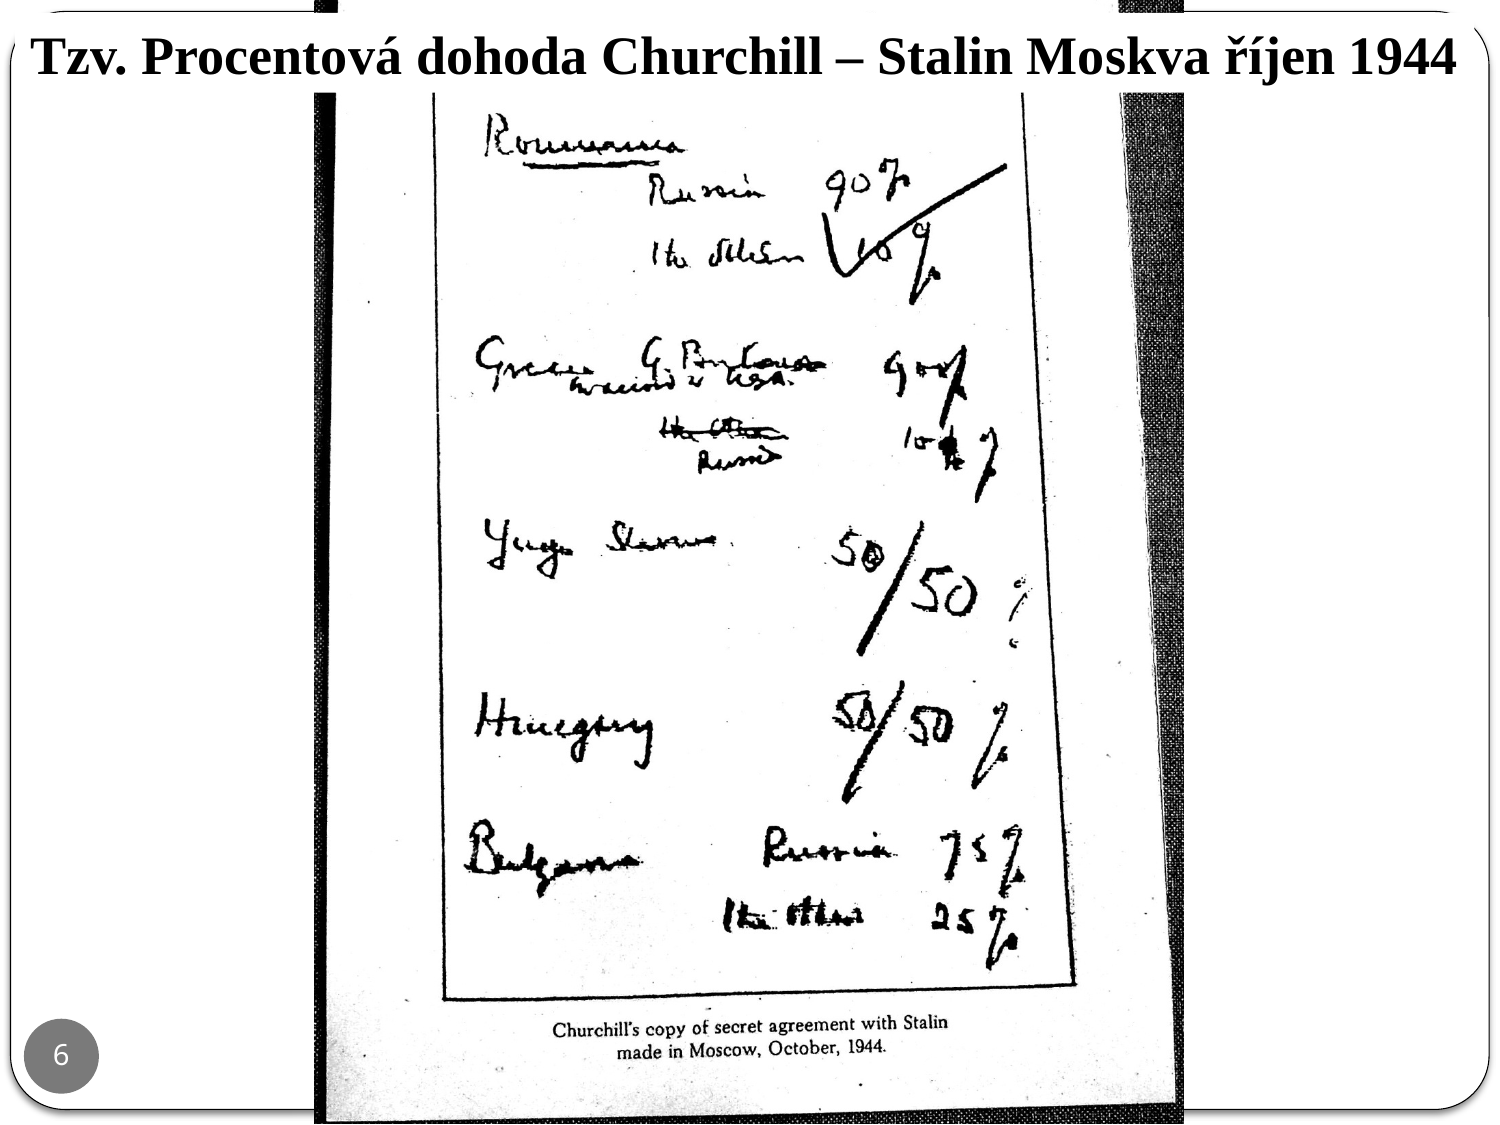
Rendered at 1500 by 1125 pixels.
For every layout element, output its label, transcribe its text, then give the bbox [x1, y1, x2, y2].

text_box Tzv. Procentová dohoda Churchill – Stalin Moskva říjen 1944 [15, 12, 308, 93]
slide_number 6 [23, 1018, 99, 1094]
text_box Tzv. Procentová dohoda Churchill – Stalin Moskva říjen 1944 [1189, 12, 1475, 93]
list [314, 0, 1184, 1124]
